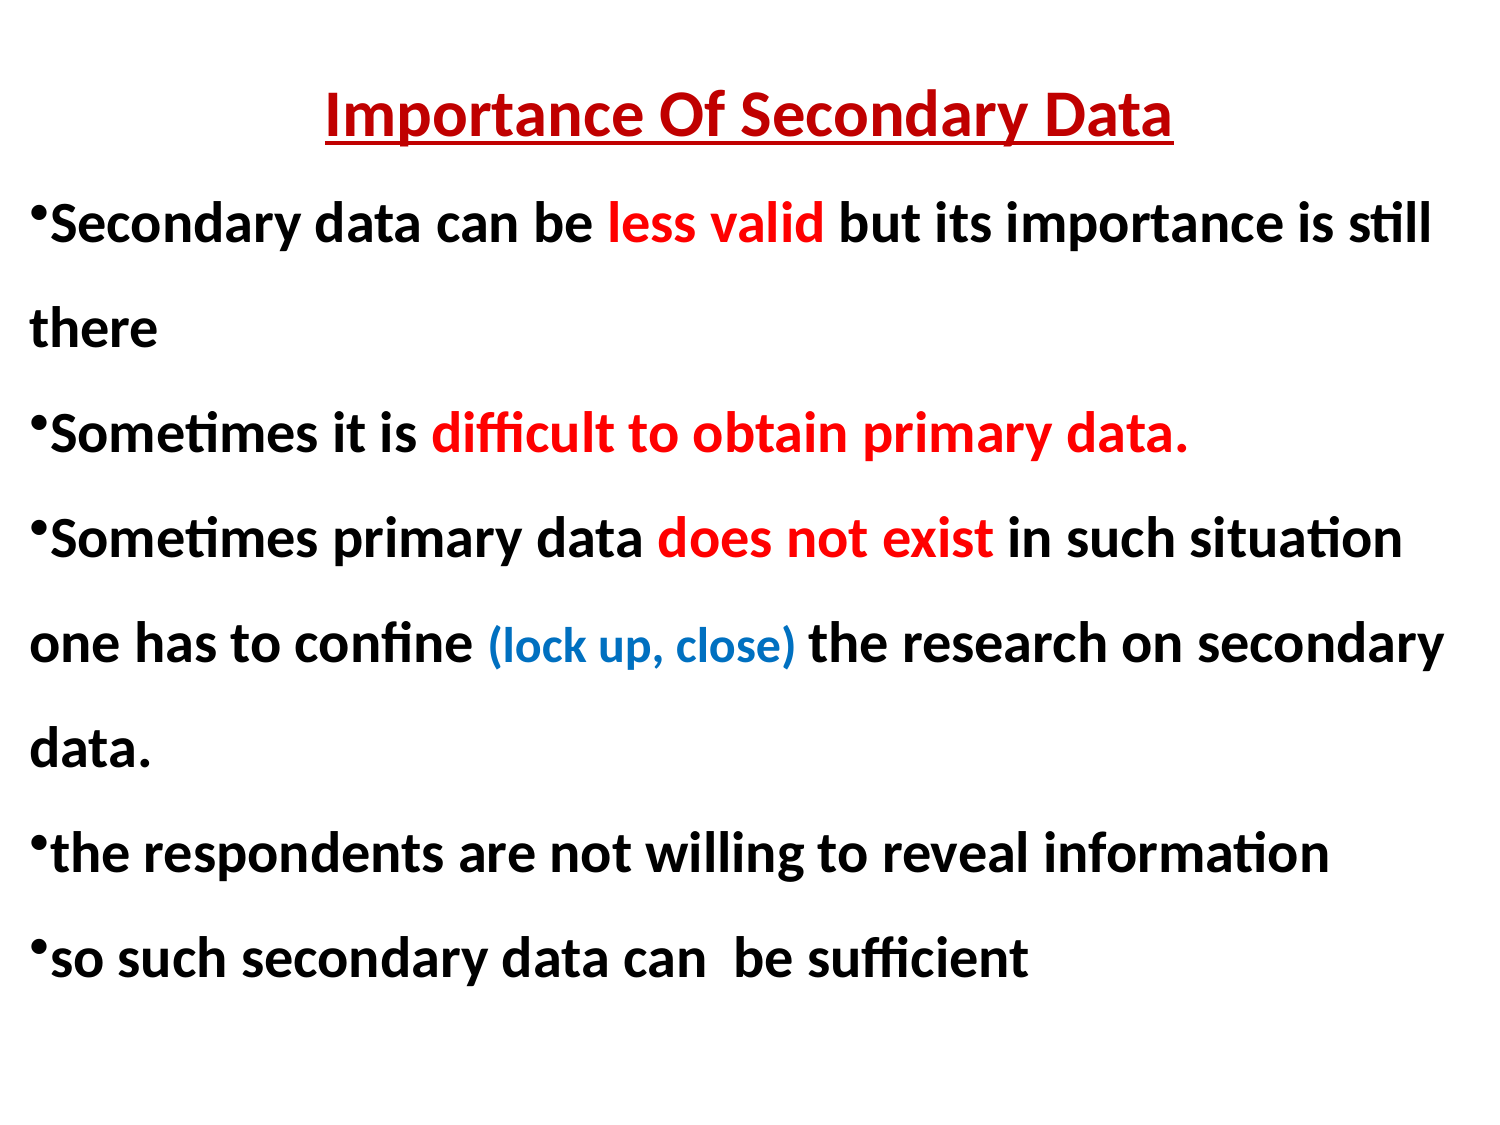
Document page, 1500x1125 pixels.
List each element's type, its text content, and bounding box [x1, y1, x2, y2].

text_box Importance Of Secondary Data Secondary data can be less valid but its importance is still there Sometimes it is difficult to obtain primary data. Sometimes primary data does not exist in such situation one has to confine (lock up, close) the research on secondary data. the respondents are not willing to reveal information so such secondary data can be sufficient [14, 62, 1485, 997]
